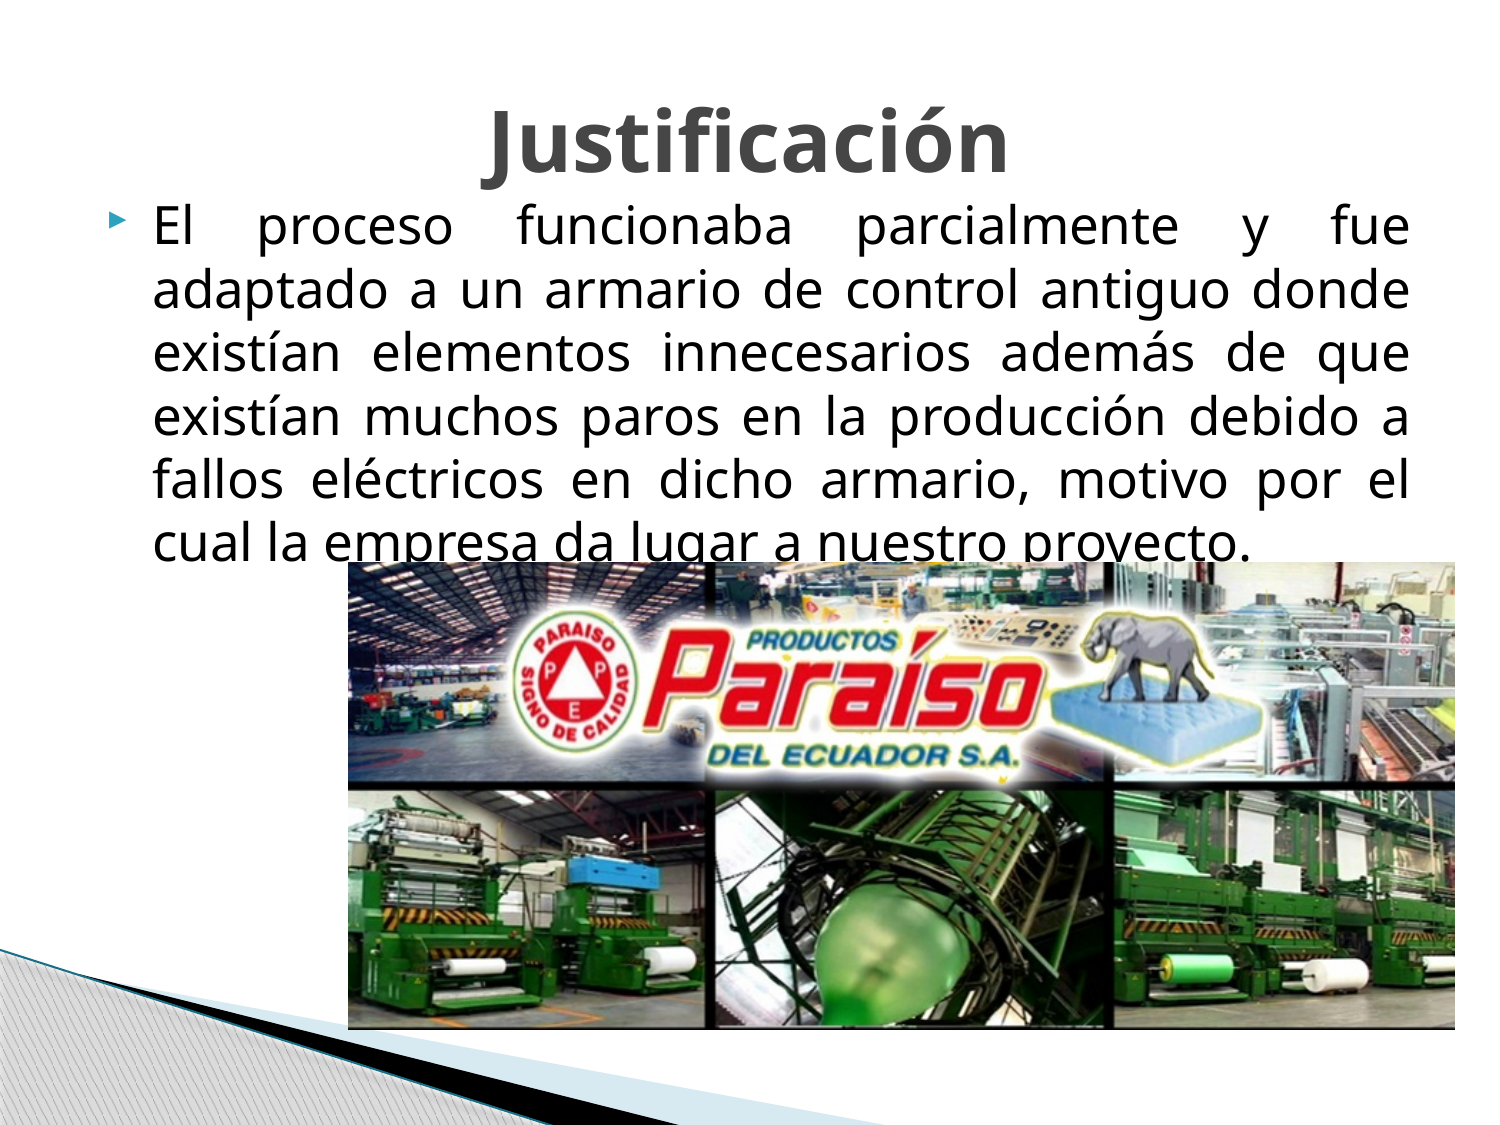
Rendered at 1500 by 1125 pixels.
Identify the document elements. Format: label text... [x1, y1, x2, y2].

title Justificación [75, 45, 1425, 233]
list El proceso funcionaba parcialmente y fue adaptado a un armario de control antiguo donde existían elementos innecesarios además de que existían muchos paros en la producción debido a fallos eléctricos en dicho armario, motivo por el cual la empresa da lugar a nuestro proyecto. [76, 184, 1427, 622]
picture [348, 562, 1455, 1030]
